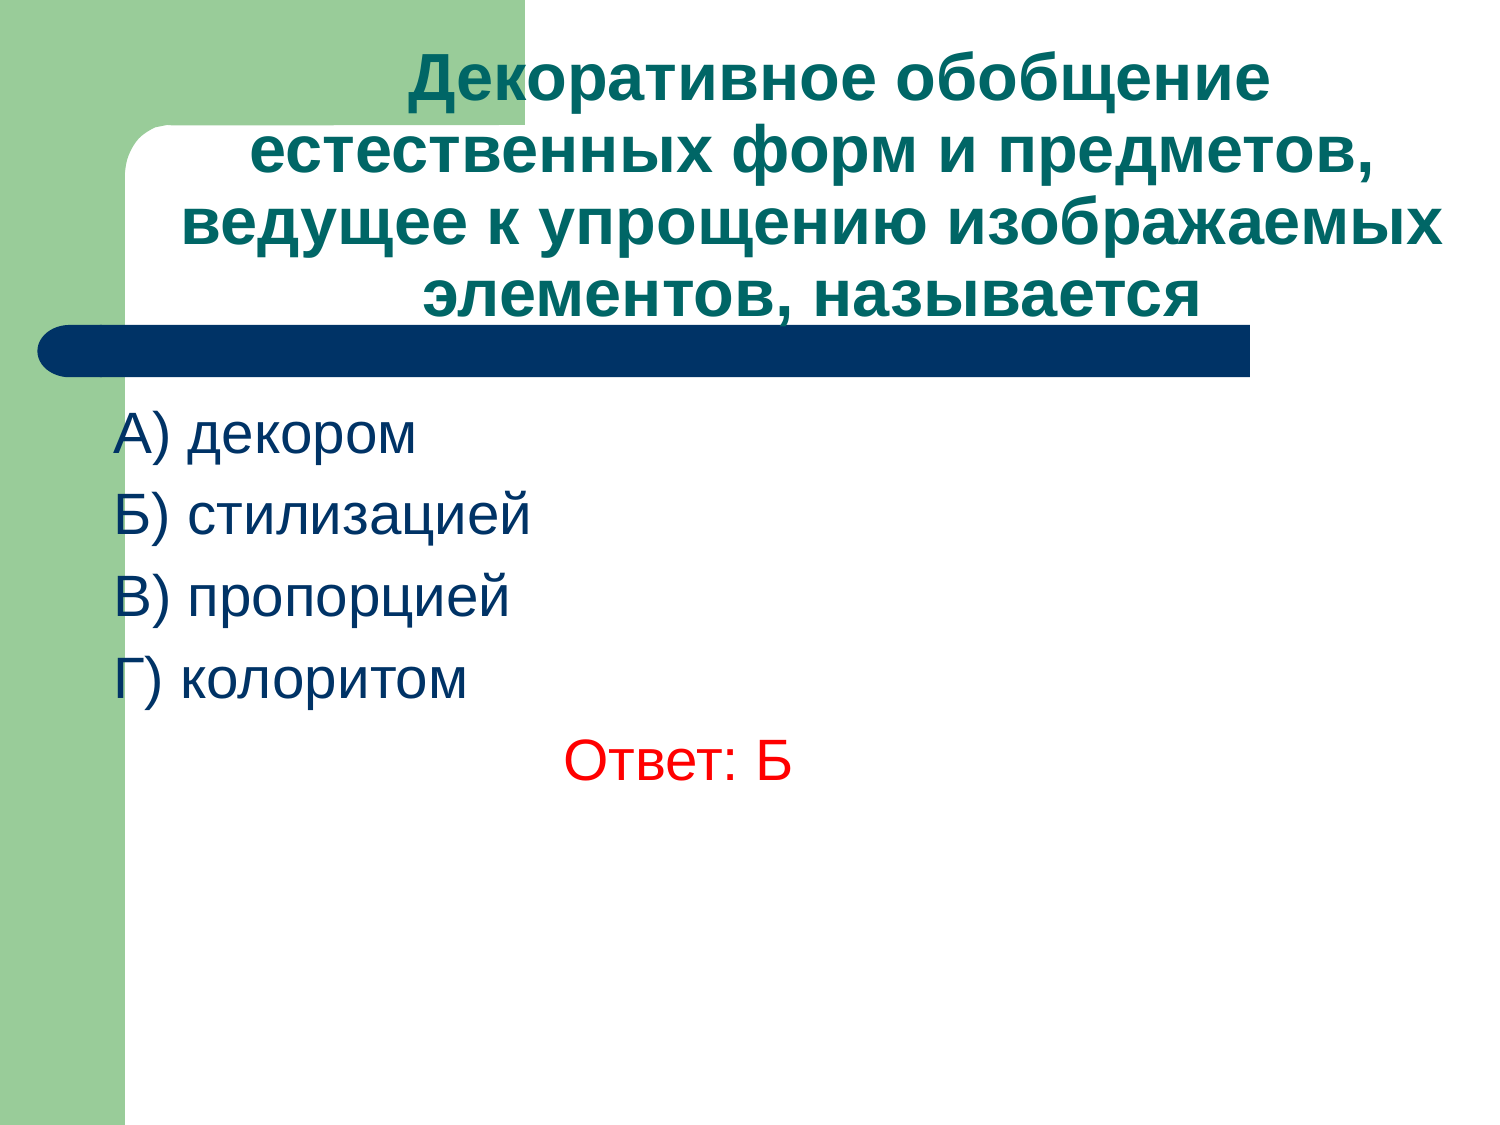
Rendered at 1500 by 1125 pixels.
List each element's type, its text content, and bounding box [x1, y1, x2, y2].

list A) декором Б) стилизацией В) пропорцией Г) колоритом Ответ: Б [98, 387, 1471, 977]
title Декоративное обобщение естественных форм и предметов, ведущее к упрощению изображаемых элементов, называется [125, 19, 1500, 338]
